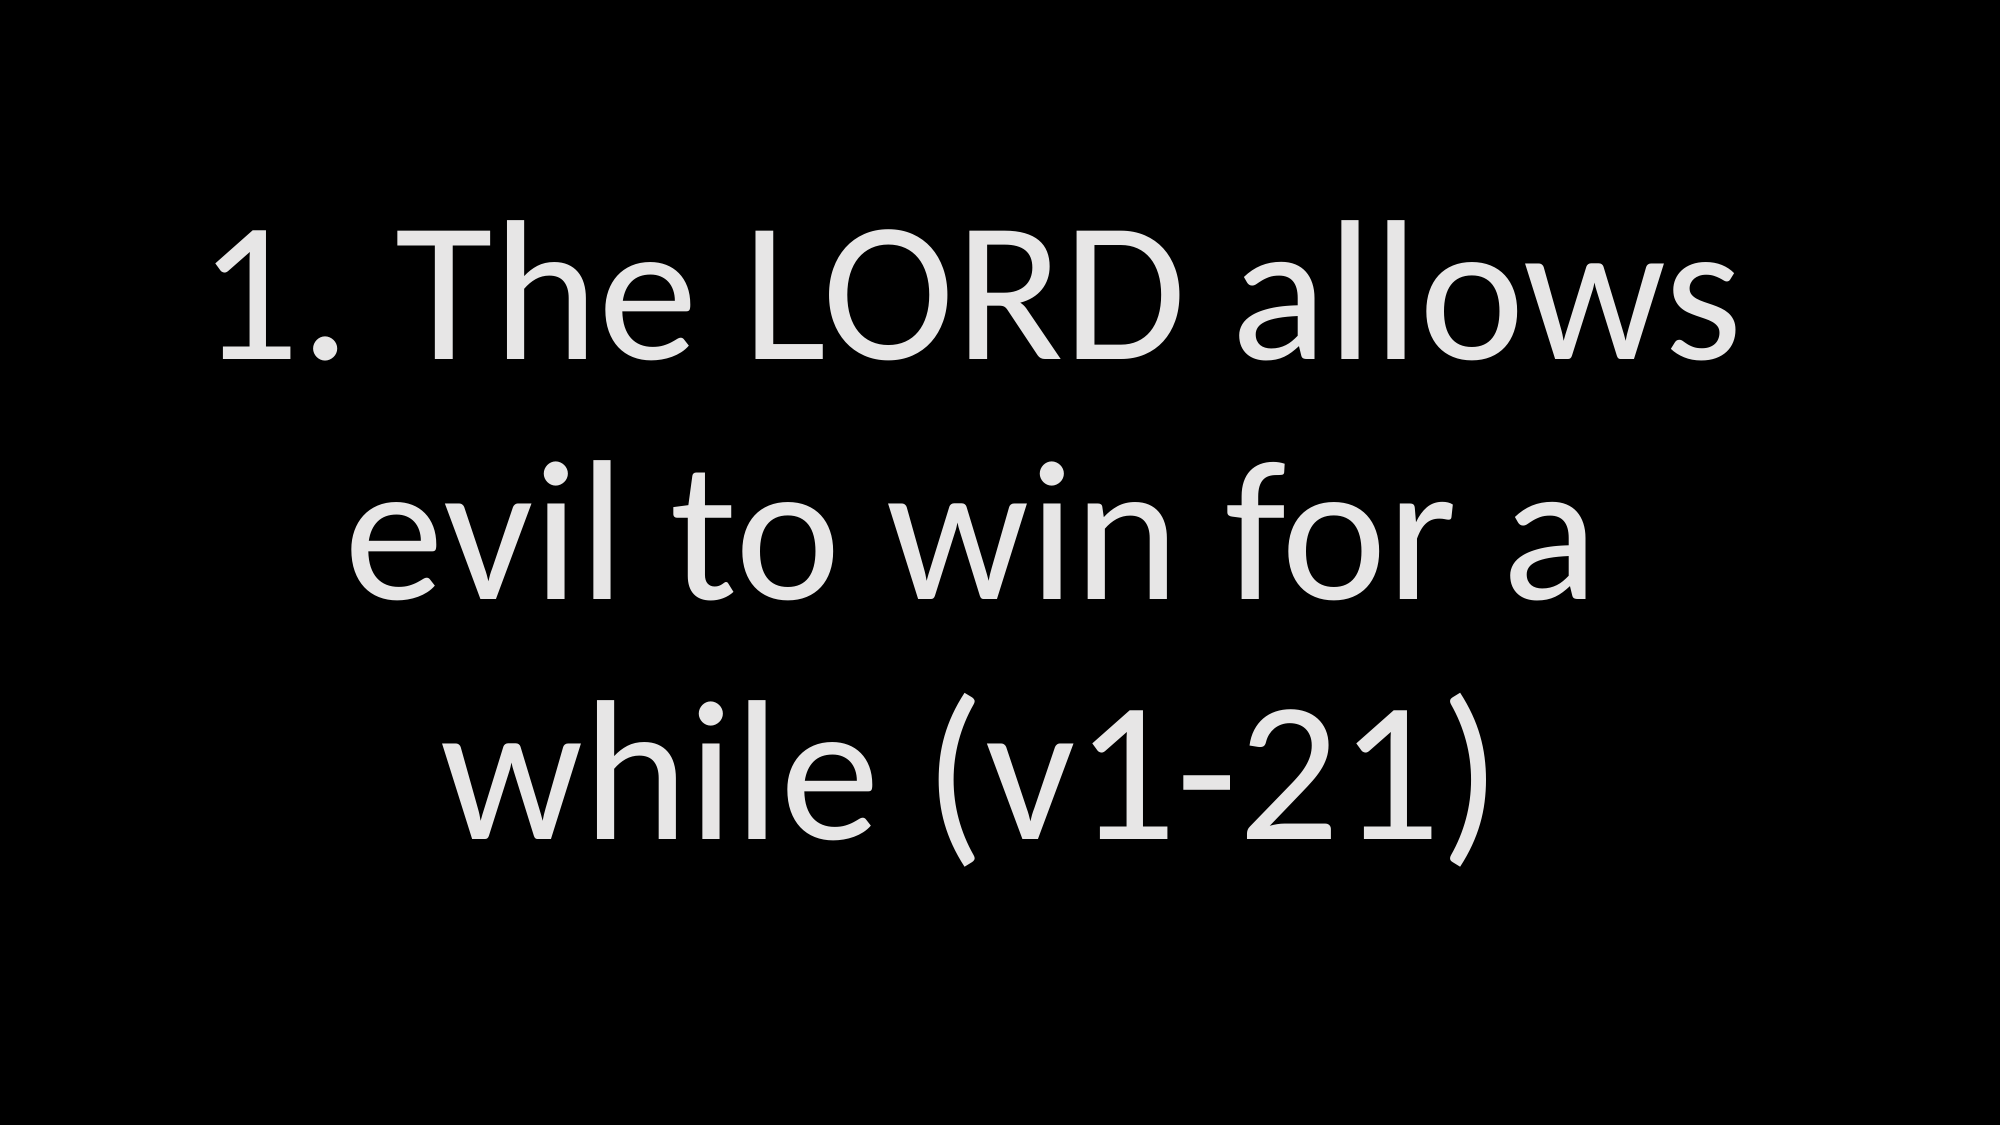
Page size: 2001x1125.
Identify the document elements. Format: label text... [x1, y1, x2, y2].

text_box 1. The LORD allows evil to win for a while (v1-21) [99, 152, 1844, 888]
